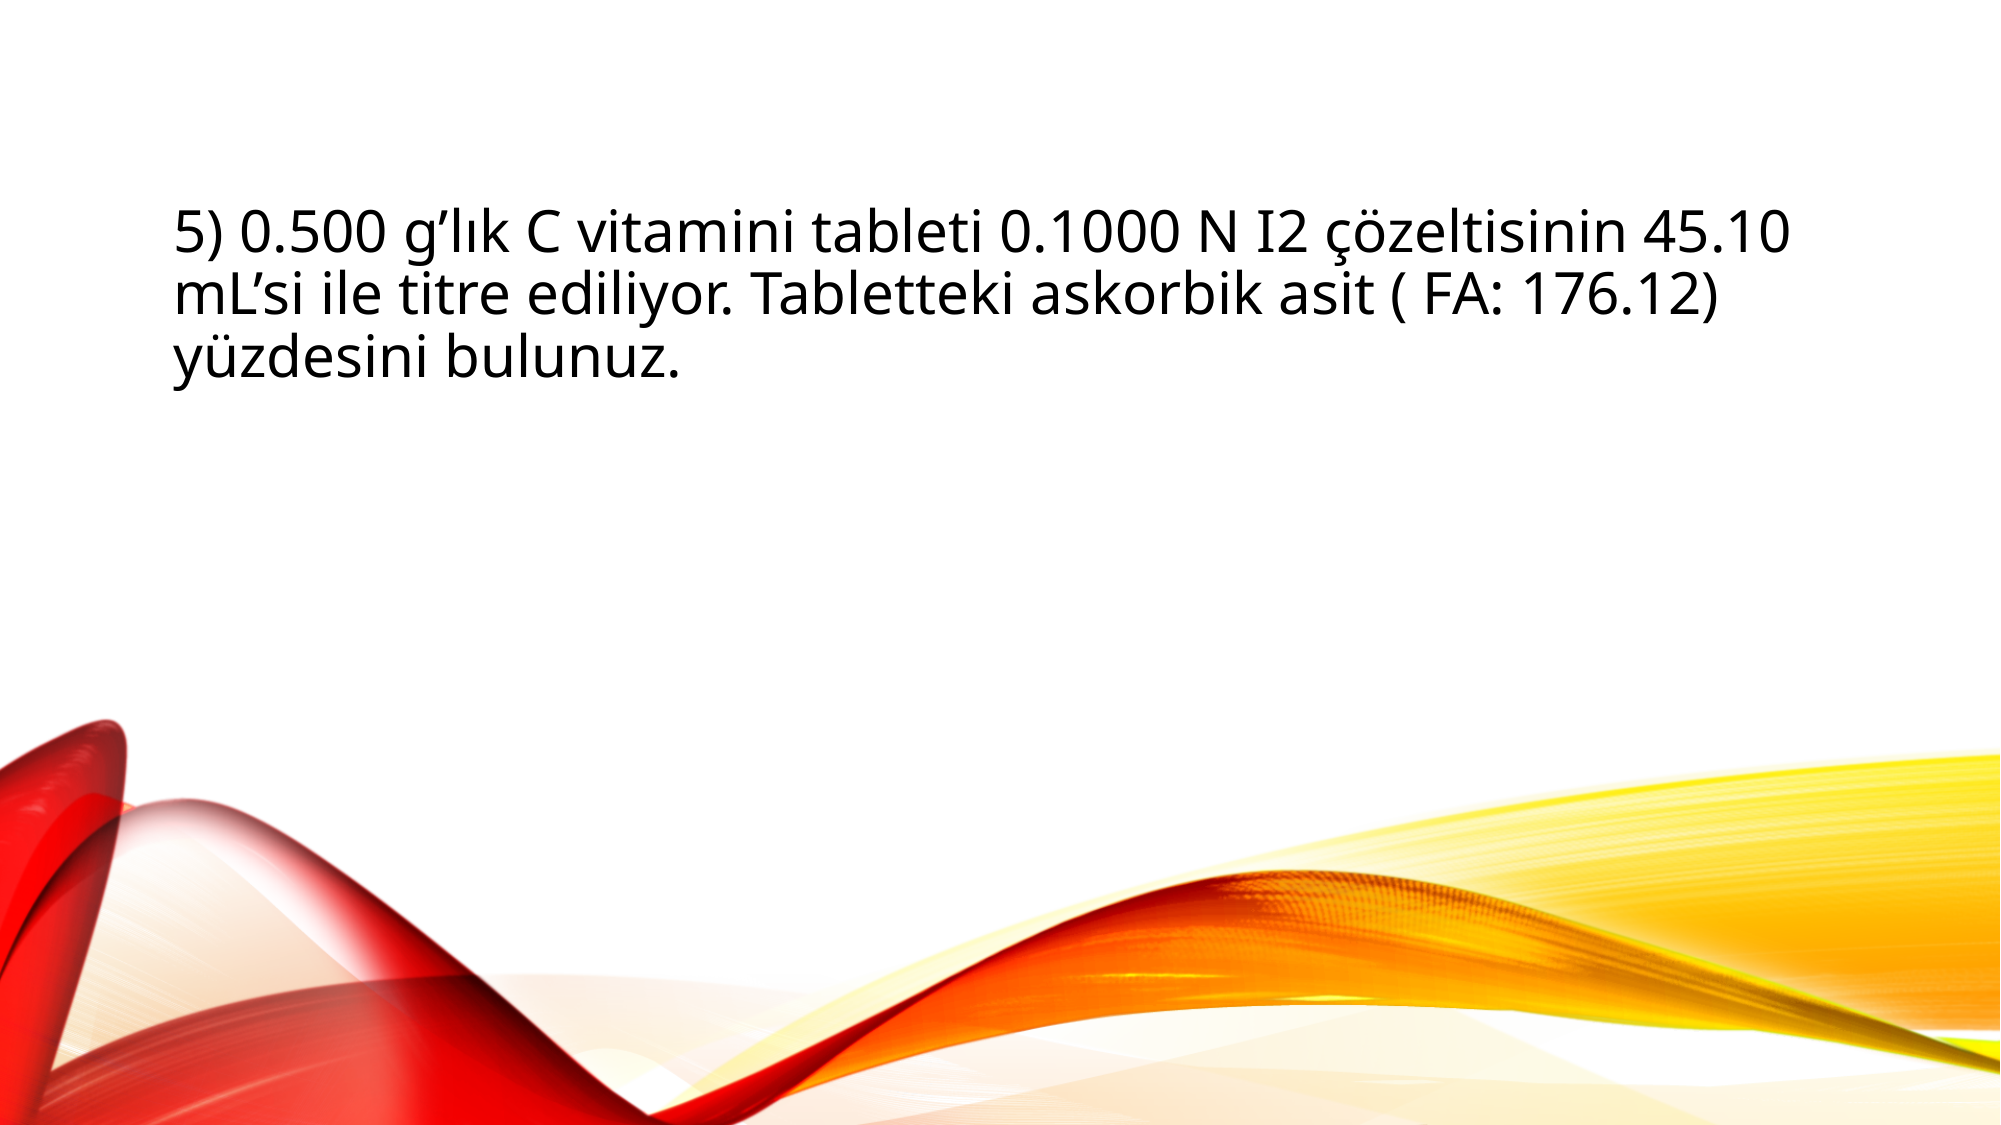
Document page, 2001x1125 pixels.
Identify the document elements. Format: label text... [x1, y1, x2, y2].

list 5) 0.500 g’lık C vitamini tableti 0.1000 N I2 çözeltisinin 45.10 mL’si ile titre ediliyor. Tabletteki askorbik asit ( FA: 176.12) yüzdesini bulunuz. [158, 194, 1833, 763]
picture [0, 717, 2000, 1125]
